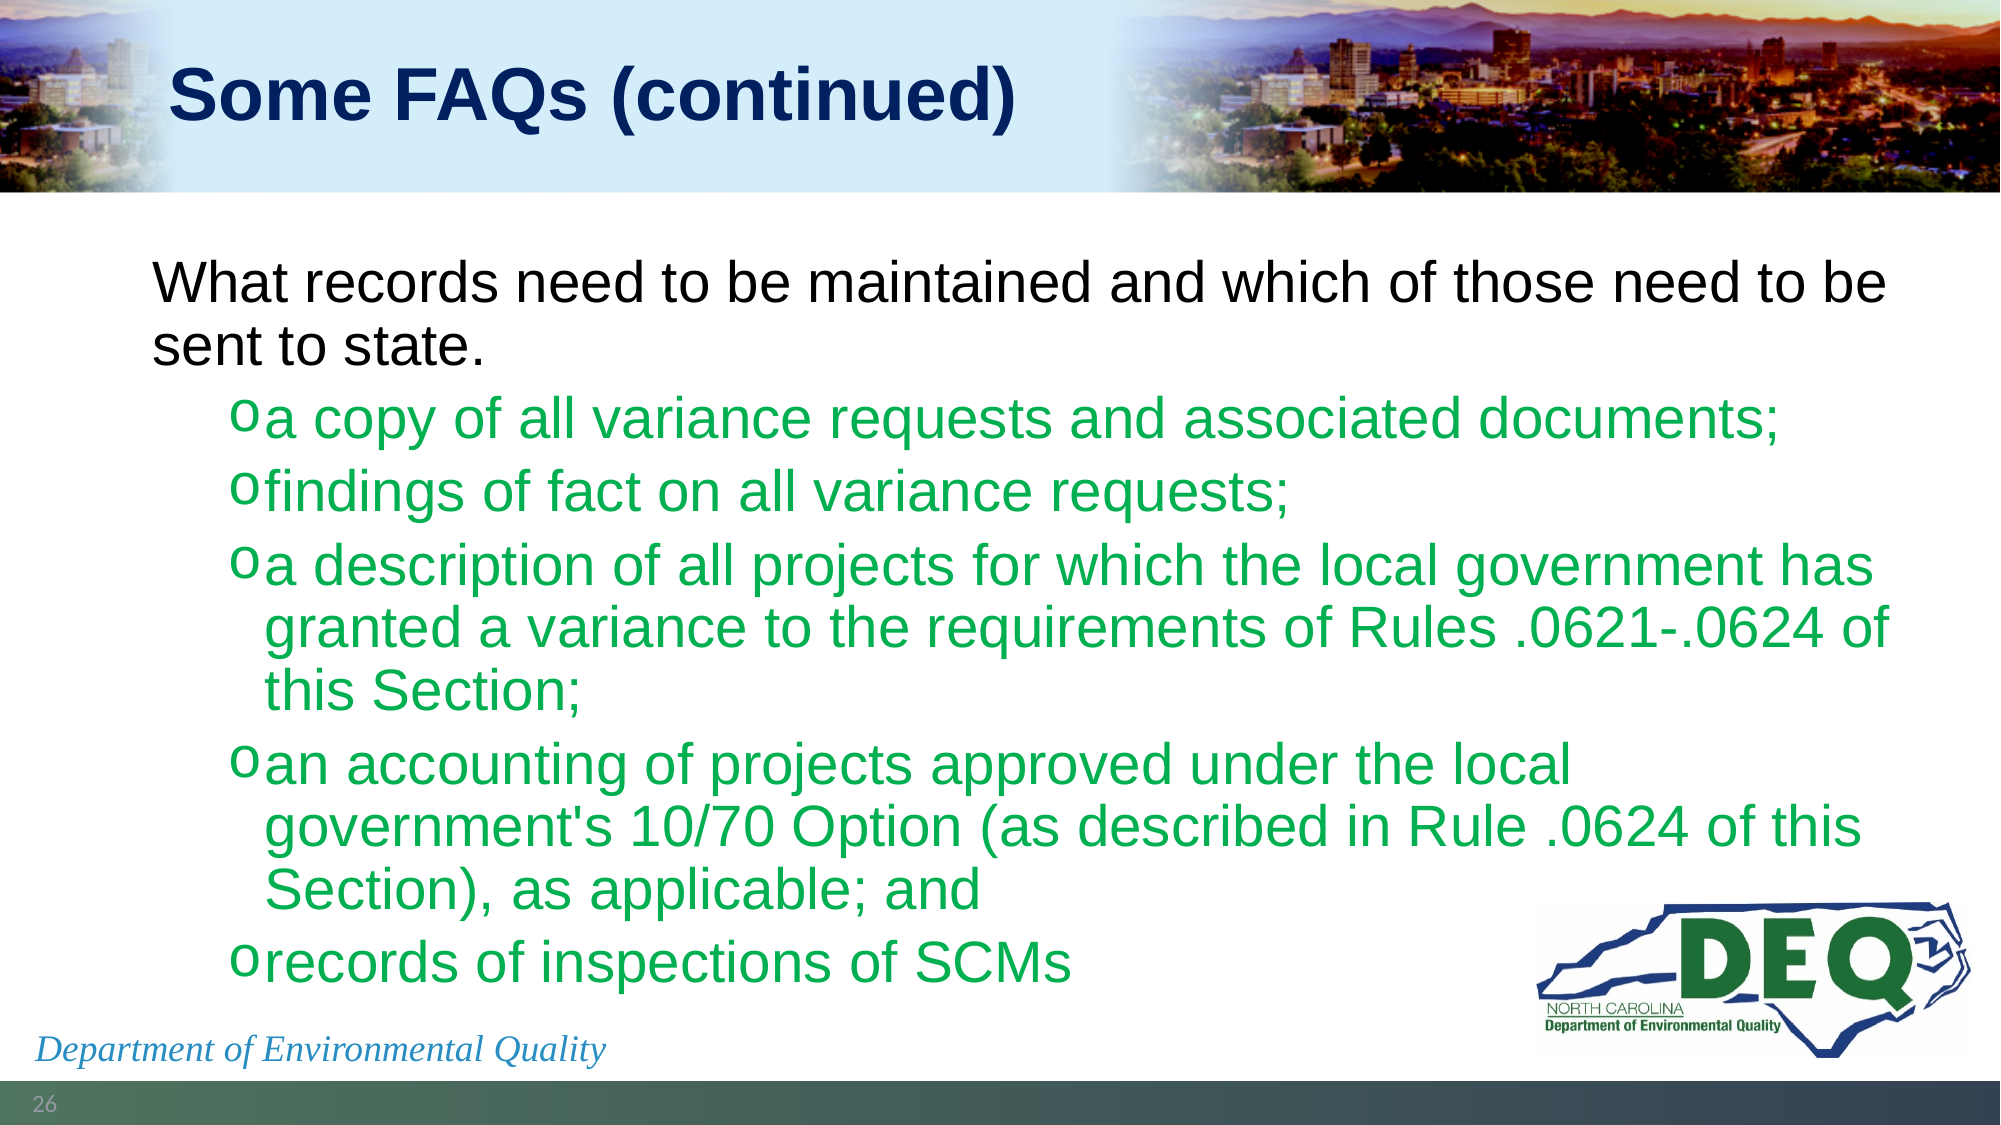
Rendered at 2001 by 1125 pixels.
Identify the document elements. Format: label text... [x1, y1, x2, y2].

title Some FAQs (continued) [153, 44, 1706, 148]
text_box [1116, 748, 1479, 893]
slide_number 26 [17, 1091, 468, 1114]
text_box Department of Environmental Quality [20, 1018, 636, 1080]
text_box [599, 49, 1438, 213]
picture [1536, 902, 1971, 1058]
list What records need to be maintained and which of those need to be sent to state. a copy of all variance requests and associated documents; findings of fact on all variance requests; a description of all projects for which the local government has granted a variance to the requirements of Rules .0621-.0624 of this Section; an accounting of projects approved under the local government's 10/70 Option (as described in Rule .0624 of this Section), as applicable; and records of inspections of SCMs [137, 244, 1935, 1025]
picture [0, 0, 2000, 219]
